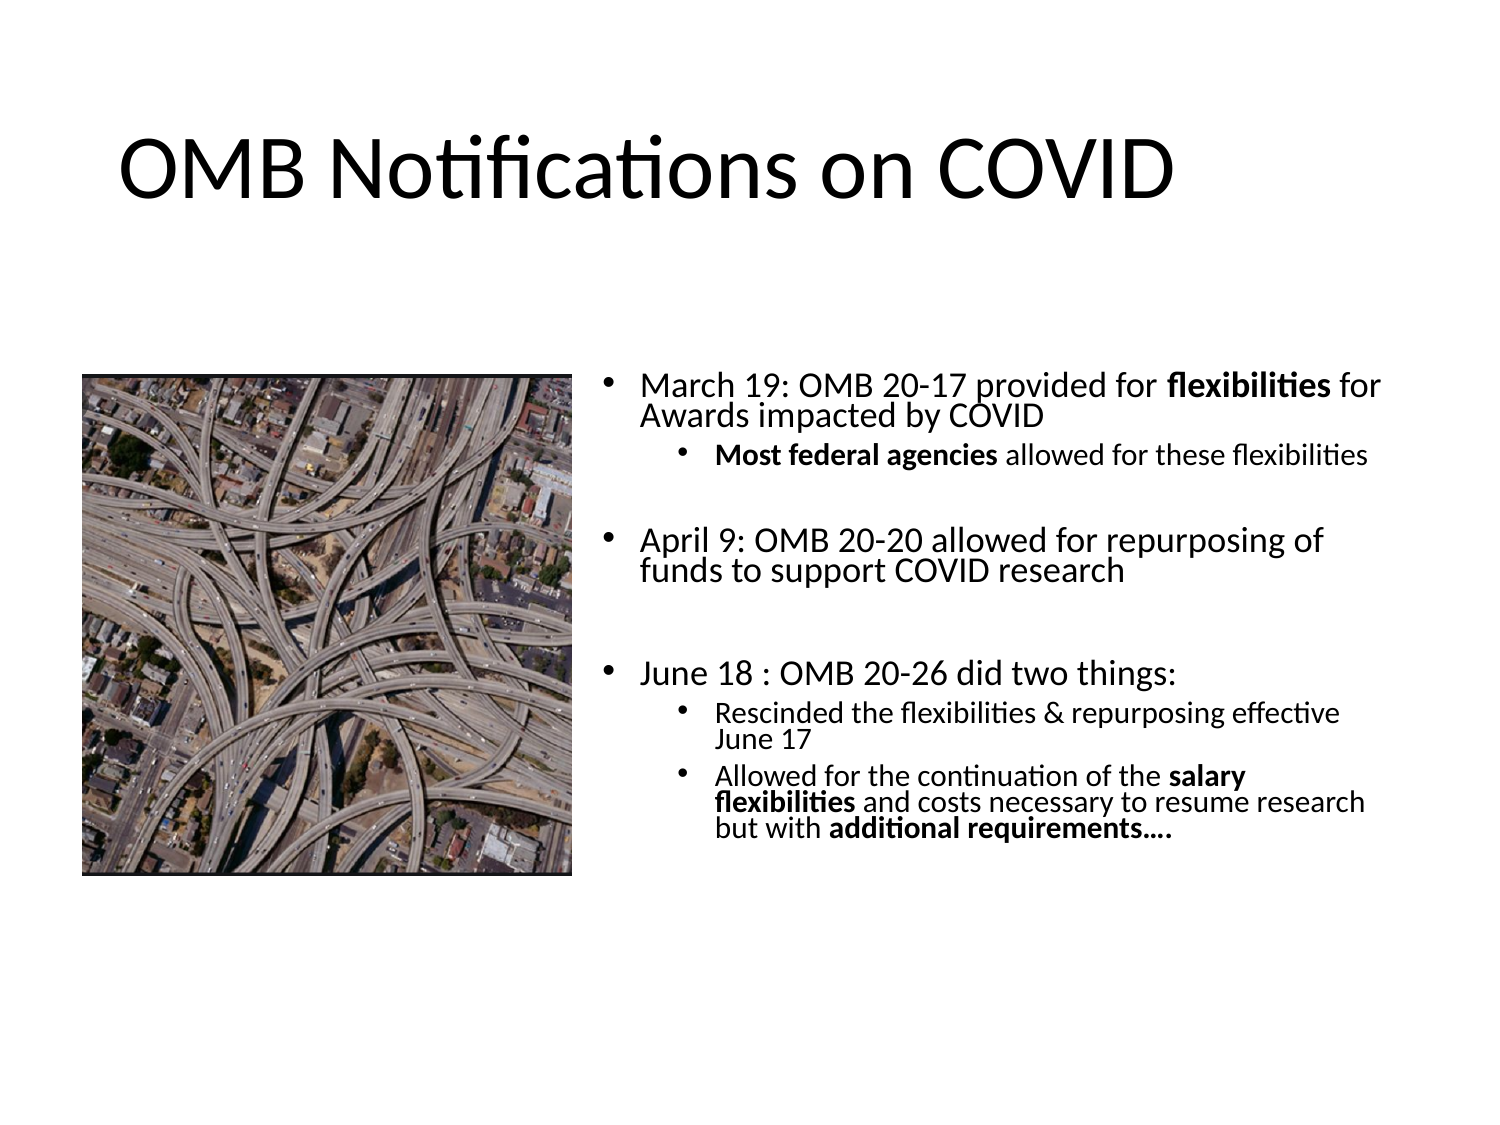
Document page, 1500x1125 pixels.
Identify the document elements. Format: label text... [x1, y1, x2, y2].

list March 19: OMB 20-17 provided for flexibilities for Awards impacted by COVID Most federal agencies allowed for these flexibilities April 9: OMB 20-20 allowed for repurposing of funds to support COVID research June 18 : OMB 20-26 did two things: Rescinded the flexibilities & repurposing effective June 17 Allowed for the continuation of the salary flexibilities and costs necessary to resume research but with additional requirements…. [587, 365, 1397, 901]
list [82, 374, 572, 877]
title OMB Notifications on COVID [103, 59, 1397, 278]
